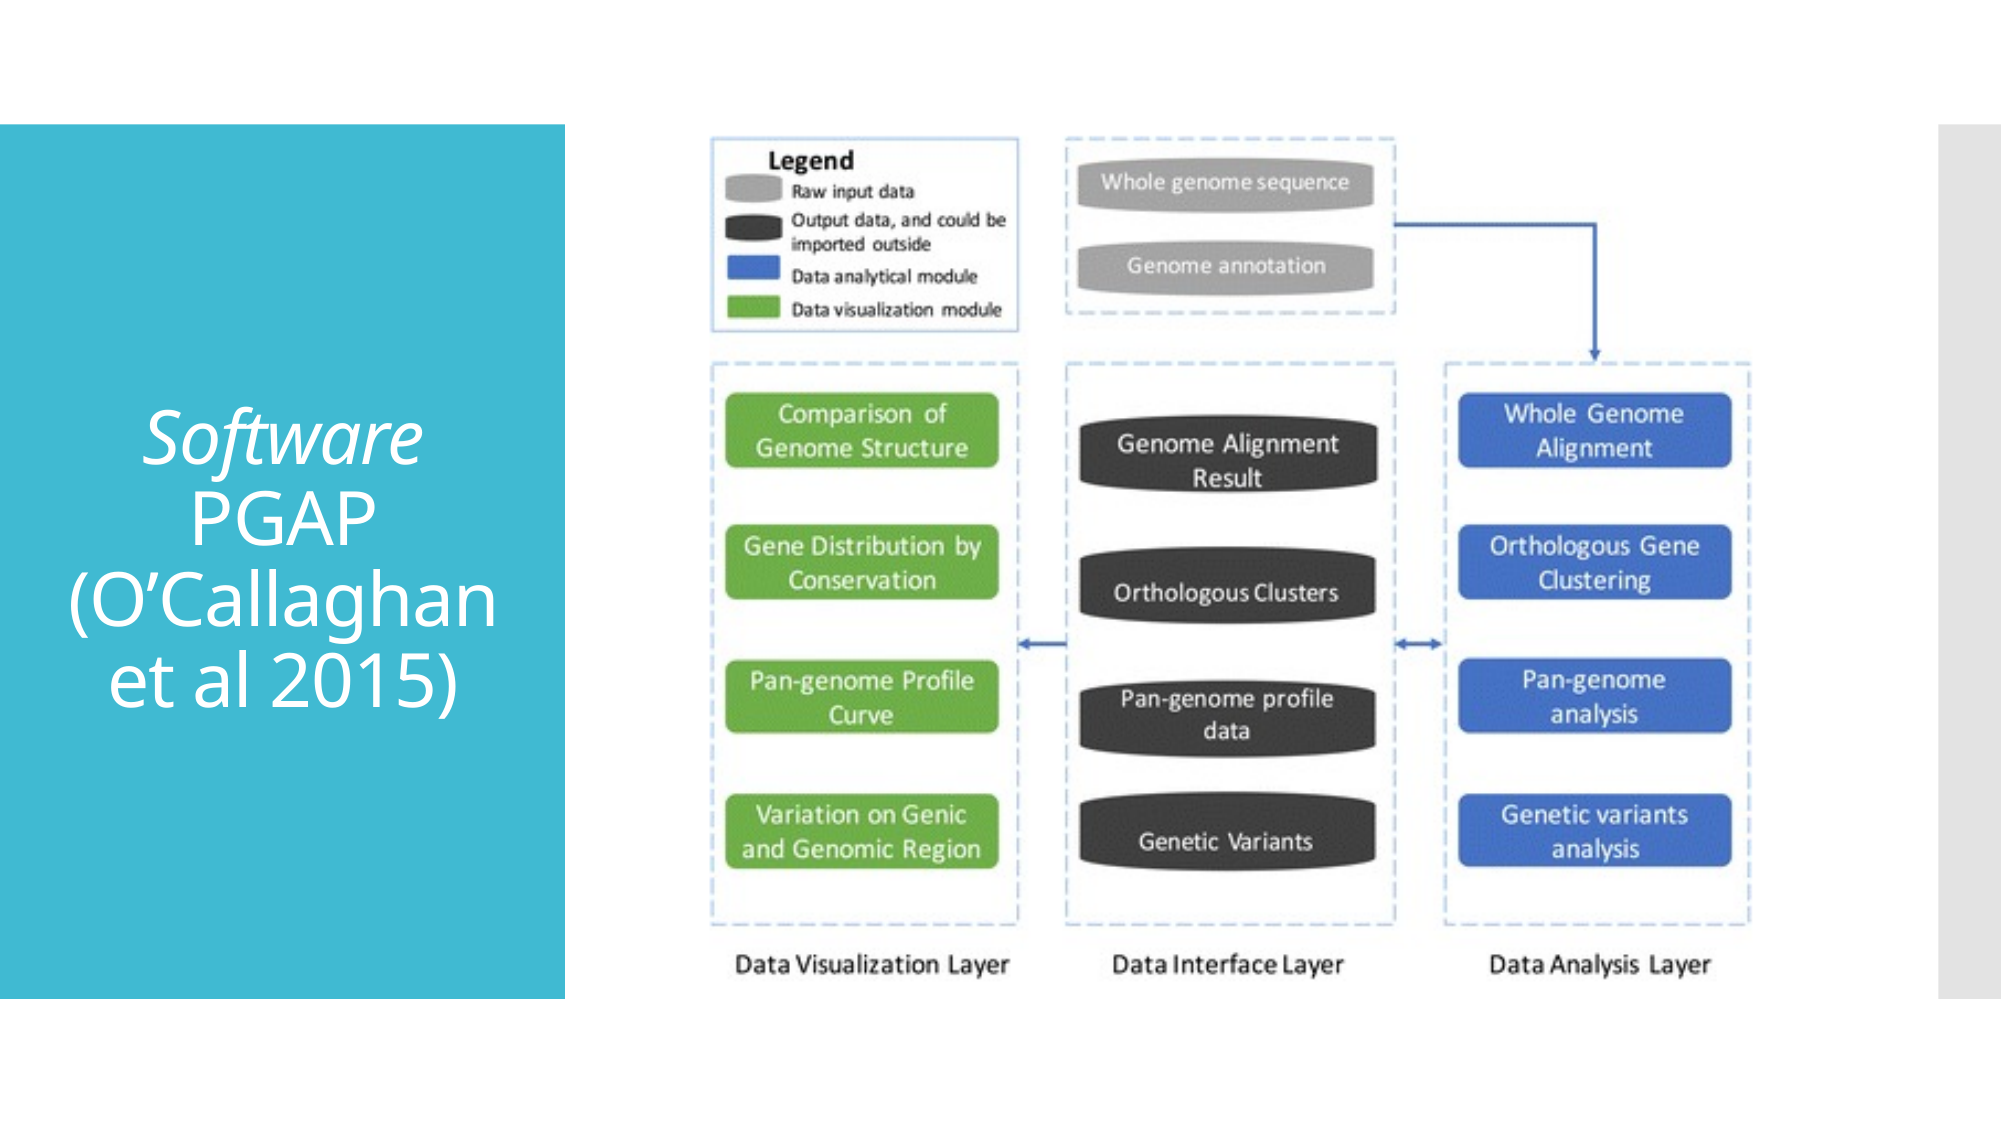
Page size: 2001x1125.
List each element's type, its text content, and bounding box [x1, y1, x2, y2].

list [684, 117, 1781, 1007]
title Software PGAP (O’Callaghan et al 2015) [41, 184, 525, 940]
